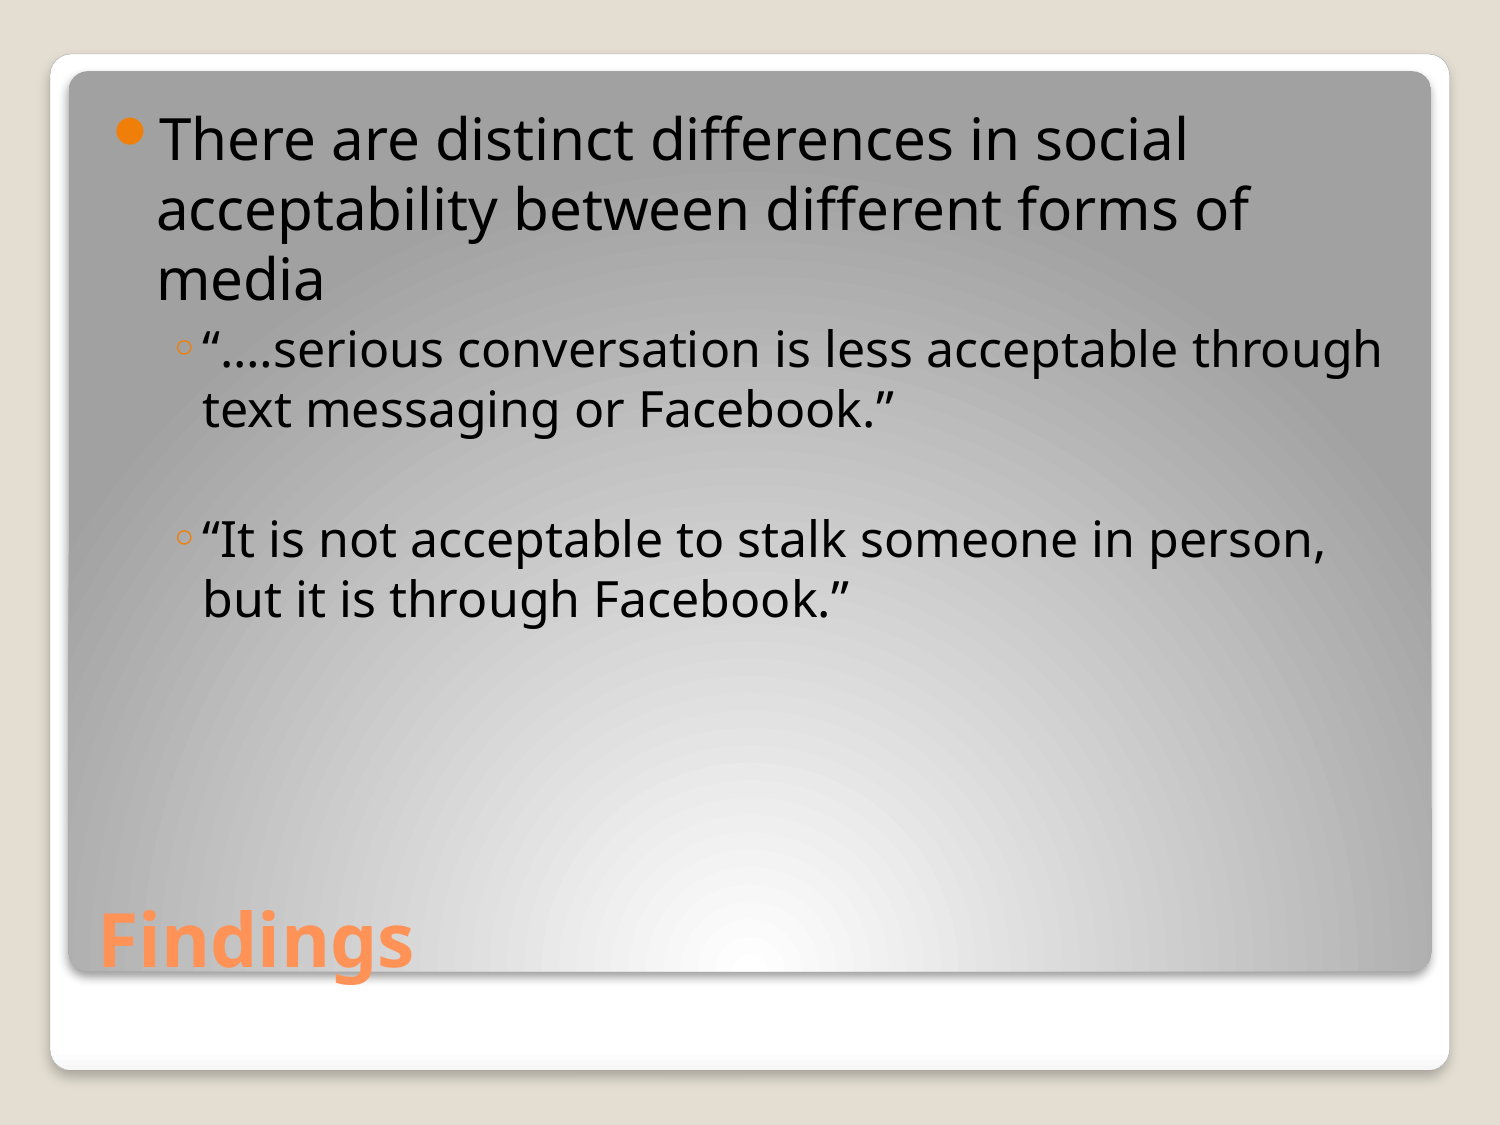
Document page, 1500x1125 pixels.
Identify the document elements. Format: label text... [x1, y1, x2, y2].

title Findings [82, 817, 1425, 990]
list There are distinct differences in social acceptability between different forms of media “.…serious conversation is less acceptable through text messaging or Facebook.” “It is not acceptable to stalk someone in person, but it is through Facebook.” [82, 86, 1425, 774]
